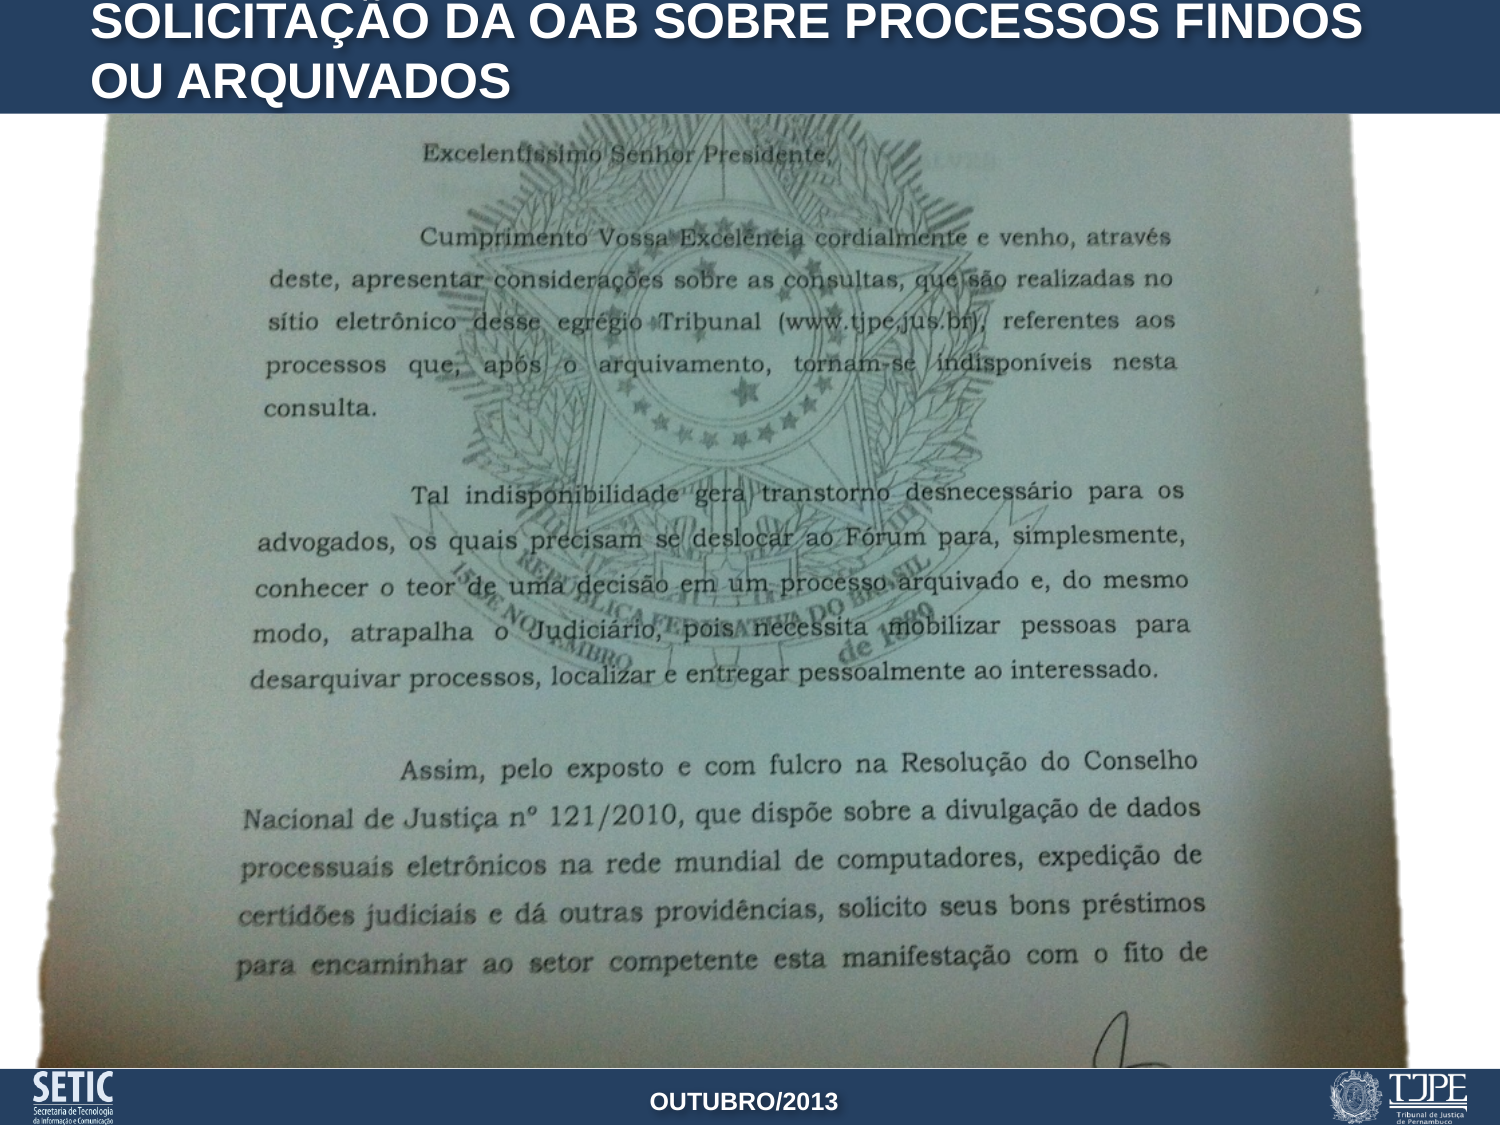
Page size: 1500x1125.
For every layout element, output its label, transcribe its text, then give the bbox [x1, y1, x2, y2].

picture [0, 114, 1500, 1125]
title solicitação da OAB sobre processos findos ou arquivados [75, 7, 1459, 90]
